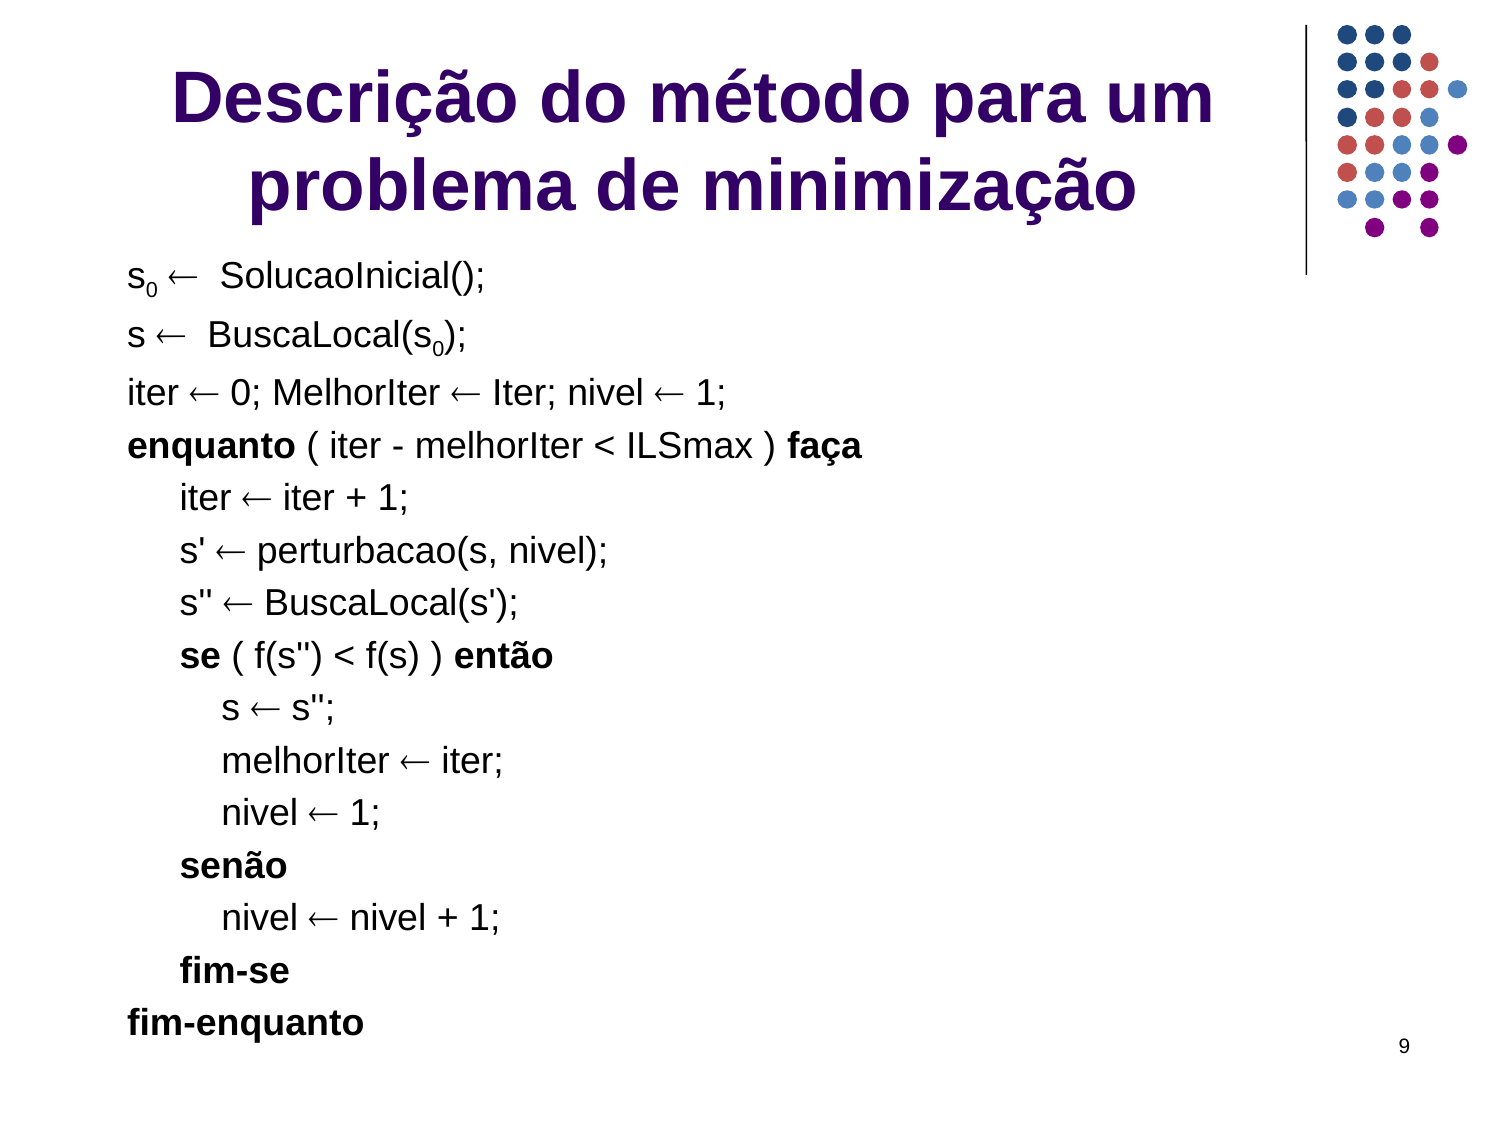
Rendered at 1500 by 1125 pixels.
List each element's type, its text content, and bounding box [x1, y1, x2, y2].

text_box Descrição do método para um problema de minimização [74, 20, 1313, 233]
text_box s0  SolucaoInicial(); s  BuscaLocal(s0); iter  0; MelhorIter  Iter; nivel  1; enquanto ( iter - melhorIter < ILSmax ) faça iter  iter + 1; s'  perturbacao(s, nivel); s''  BuscaLocal(s'); se ( f(s'') < f(s) ) então s  s''; melhorIter  iter; nivel  1; senão nivel  nivel + 1; fim-se fim-enquanto [112, 243, 1447, 1100]
